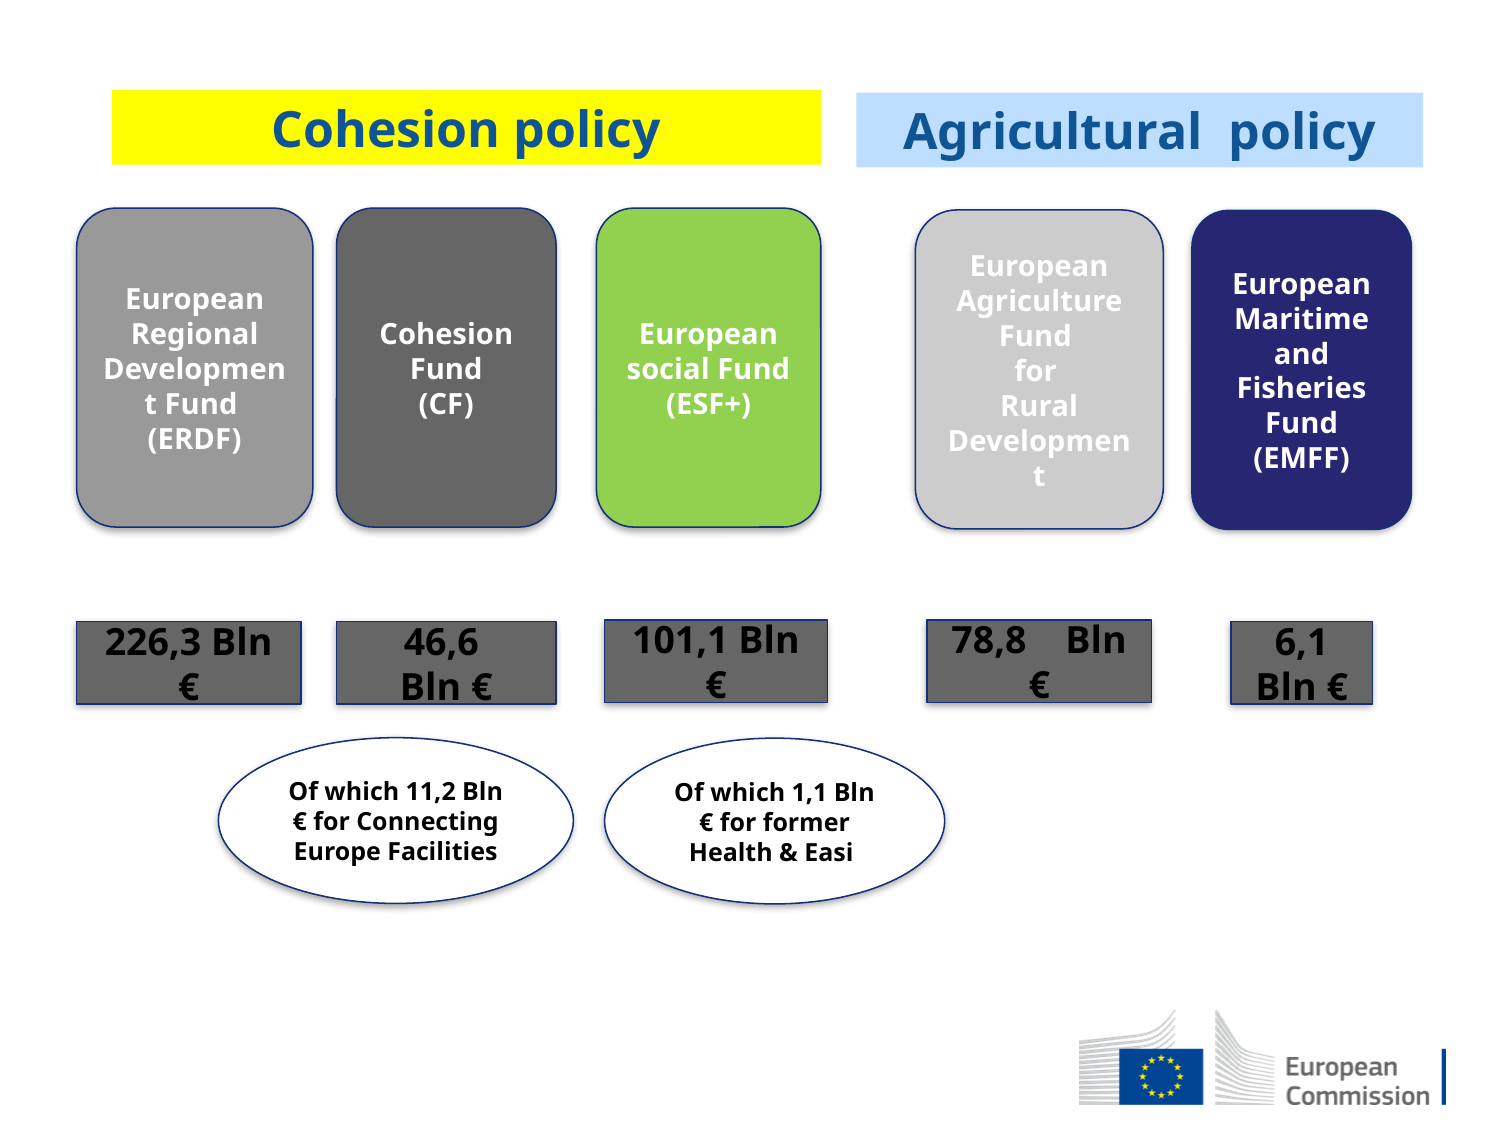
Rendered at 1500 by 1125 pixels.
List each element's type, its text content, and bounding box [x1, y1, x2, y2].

text_box Agricultural policy [856, 92, 1424, 168]
text_box European social Fund (ESF+) [595, 207, 822, 528]
text_box Cohesion Fund (CF) [335, 207, 557, 528]
text_box 78,8 Bln € [926, 619, 1152, 703]
text_box European Agriculture Fund for Rural Development [914, 209, 1165, 530]
text_box European Regional Development Fund (ERDF) [75, 207, 314, 528]
text_box 46,6 Bln € [336, 621, 557, 705]
text_box Of which 11,2 Bln € for Connecting Europe Facilities [217, 736, 575, 905]
picture [1078, 1008, 1447, 1106]
text_box European Maritime and Fisheries Fund (EMFF) [1191, 209, 1413, 531]
text_box Cohesion policy [112, 89, 821, 165]
text_box 101,1 Bln € [604, 619, 828, 703]
text_box 226,3 Bln € [76, 621, 302, 705]
text_box 6,1 Bln € [1230, 621, 1373, 705]
text_box Of which 1,1 Bln € for former Health & Easi [603, 737, 946, 905]
